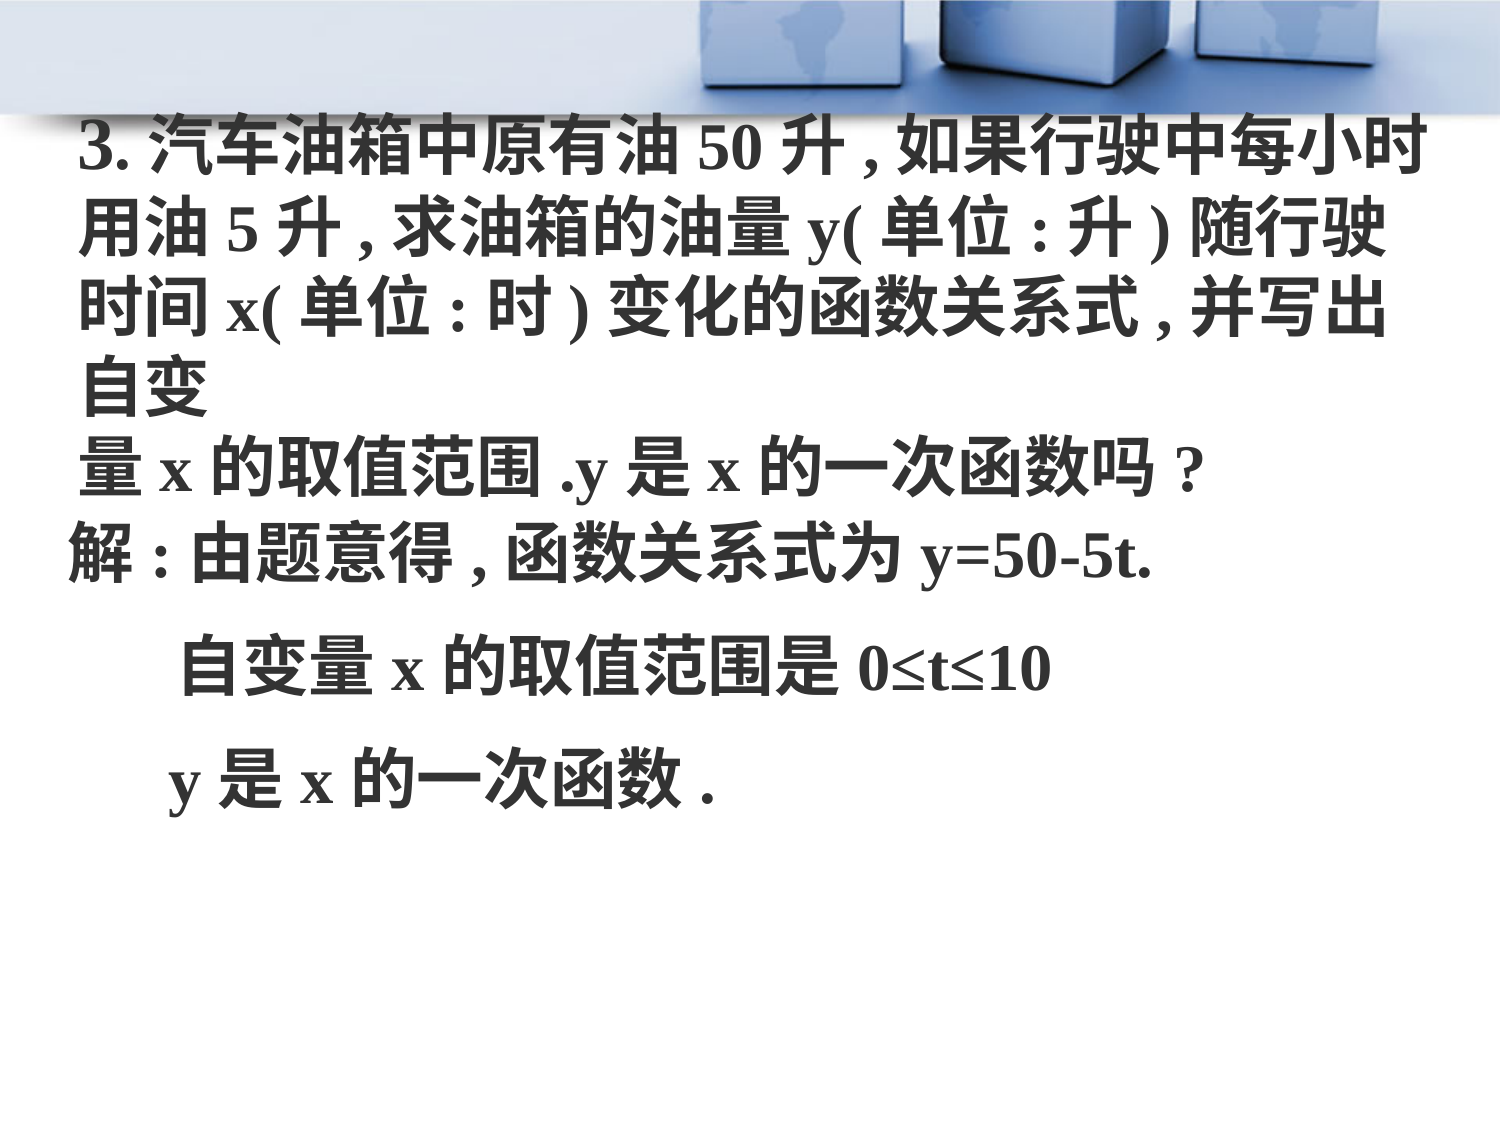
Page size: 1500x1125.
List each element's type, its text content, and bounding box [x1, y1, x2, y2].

picture [0, 0, 1500, 1125]
text_box 解:由题意得,函数关系式为y=50-5t. 自变量x的取值范围是0≤t≤10 y是x的一次函数. [53, 503, 1429, 825]
text_box 3.汽车油箱中原有油50升,如果行驶中每小时 用油5升,求油箱的油量y(单位:升)随行驶时间x(单位:时)变化的函数关系式,并写出自变 量x的取值范围.y是x的一次函数吗? [62, 87, 1459, 513]
